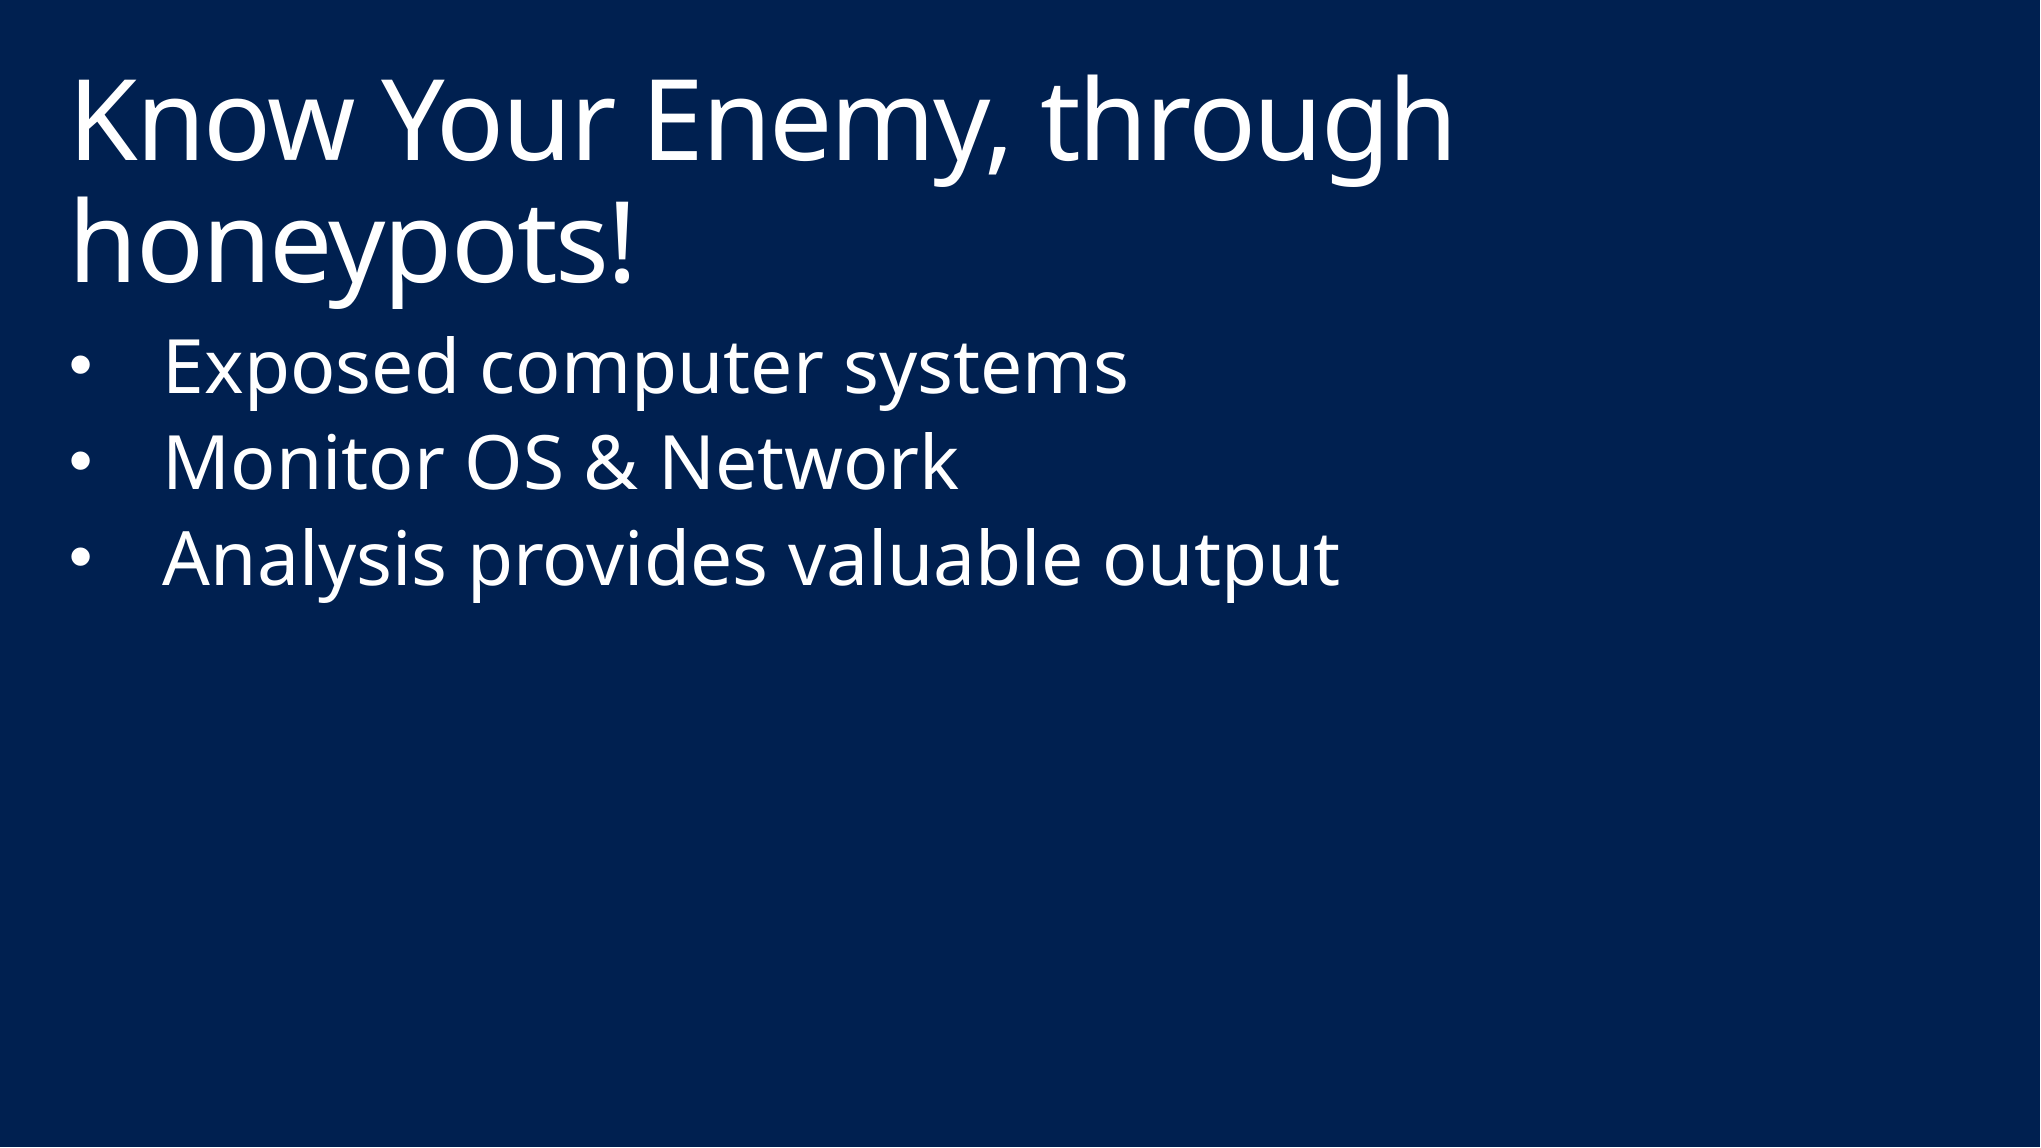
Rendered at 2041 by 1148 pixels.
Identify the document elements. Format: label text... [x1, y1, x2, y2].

list Exposed computer systems Monitor OS & Network Analysis provides valuable output [45, 313, 1996, 626]
title Know Your Enemy, through honeypots! [45, 48, 1996, 200]
